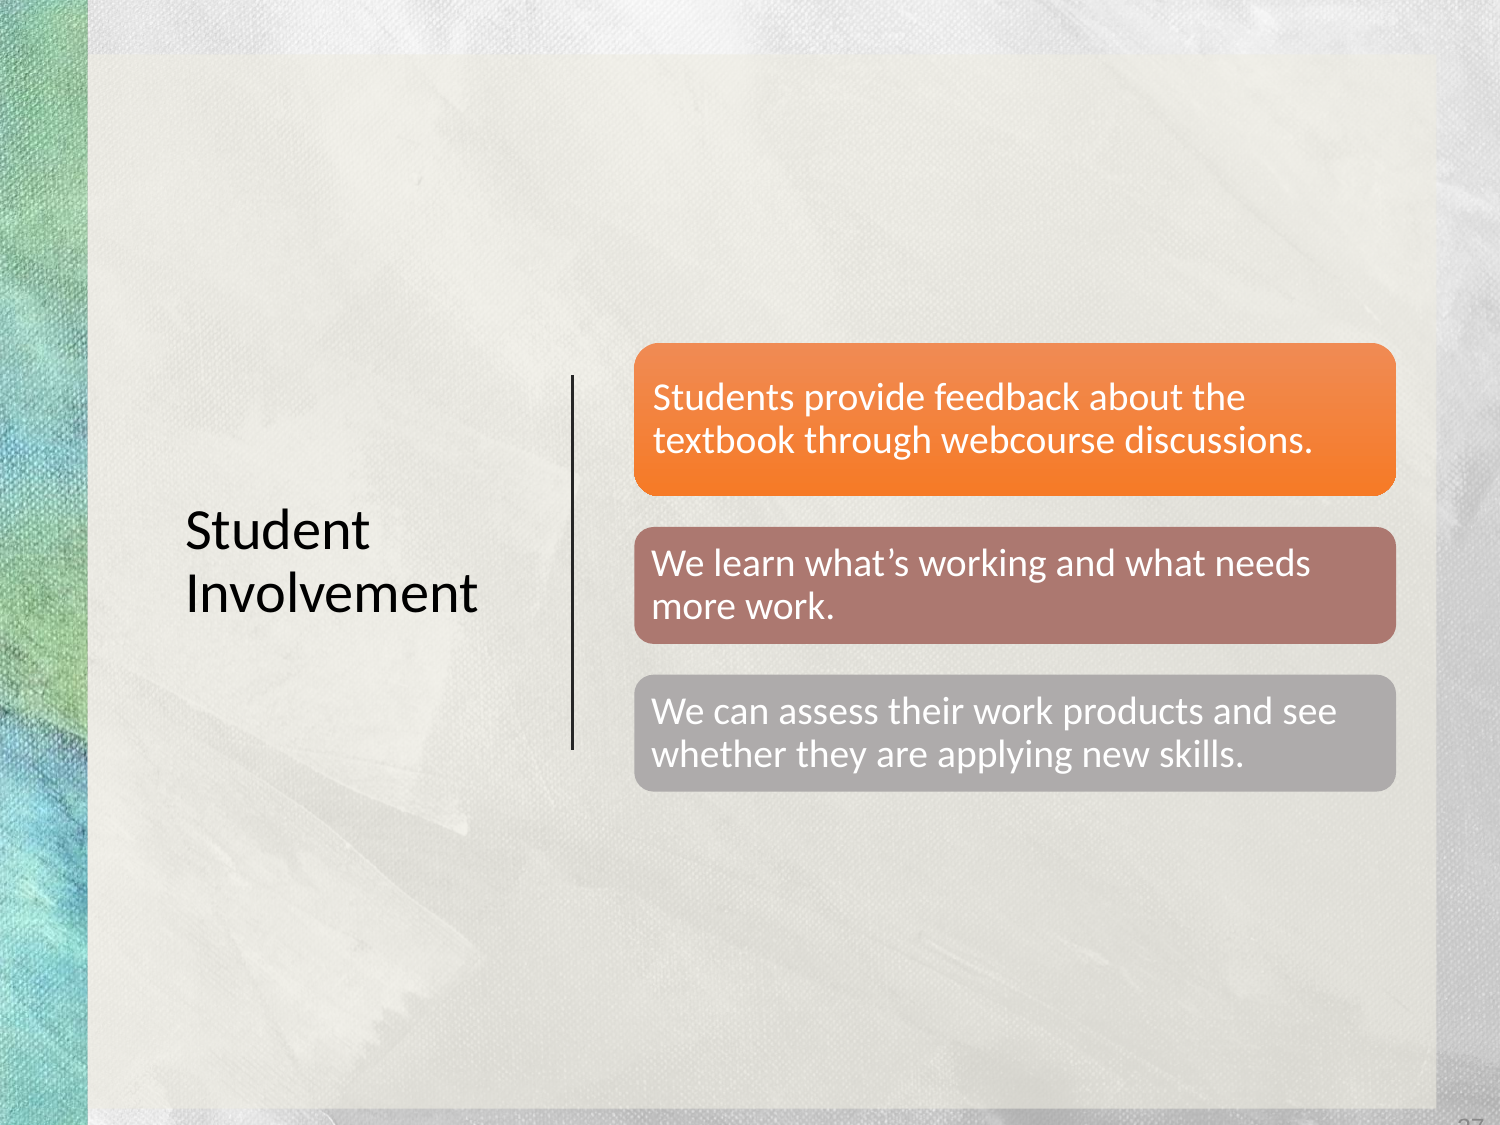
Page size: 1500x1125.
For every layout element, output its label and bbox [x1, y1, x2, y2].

text_box [0, 0, 1500, 1125]
text_box [633, 342, 1397, 792]
